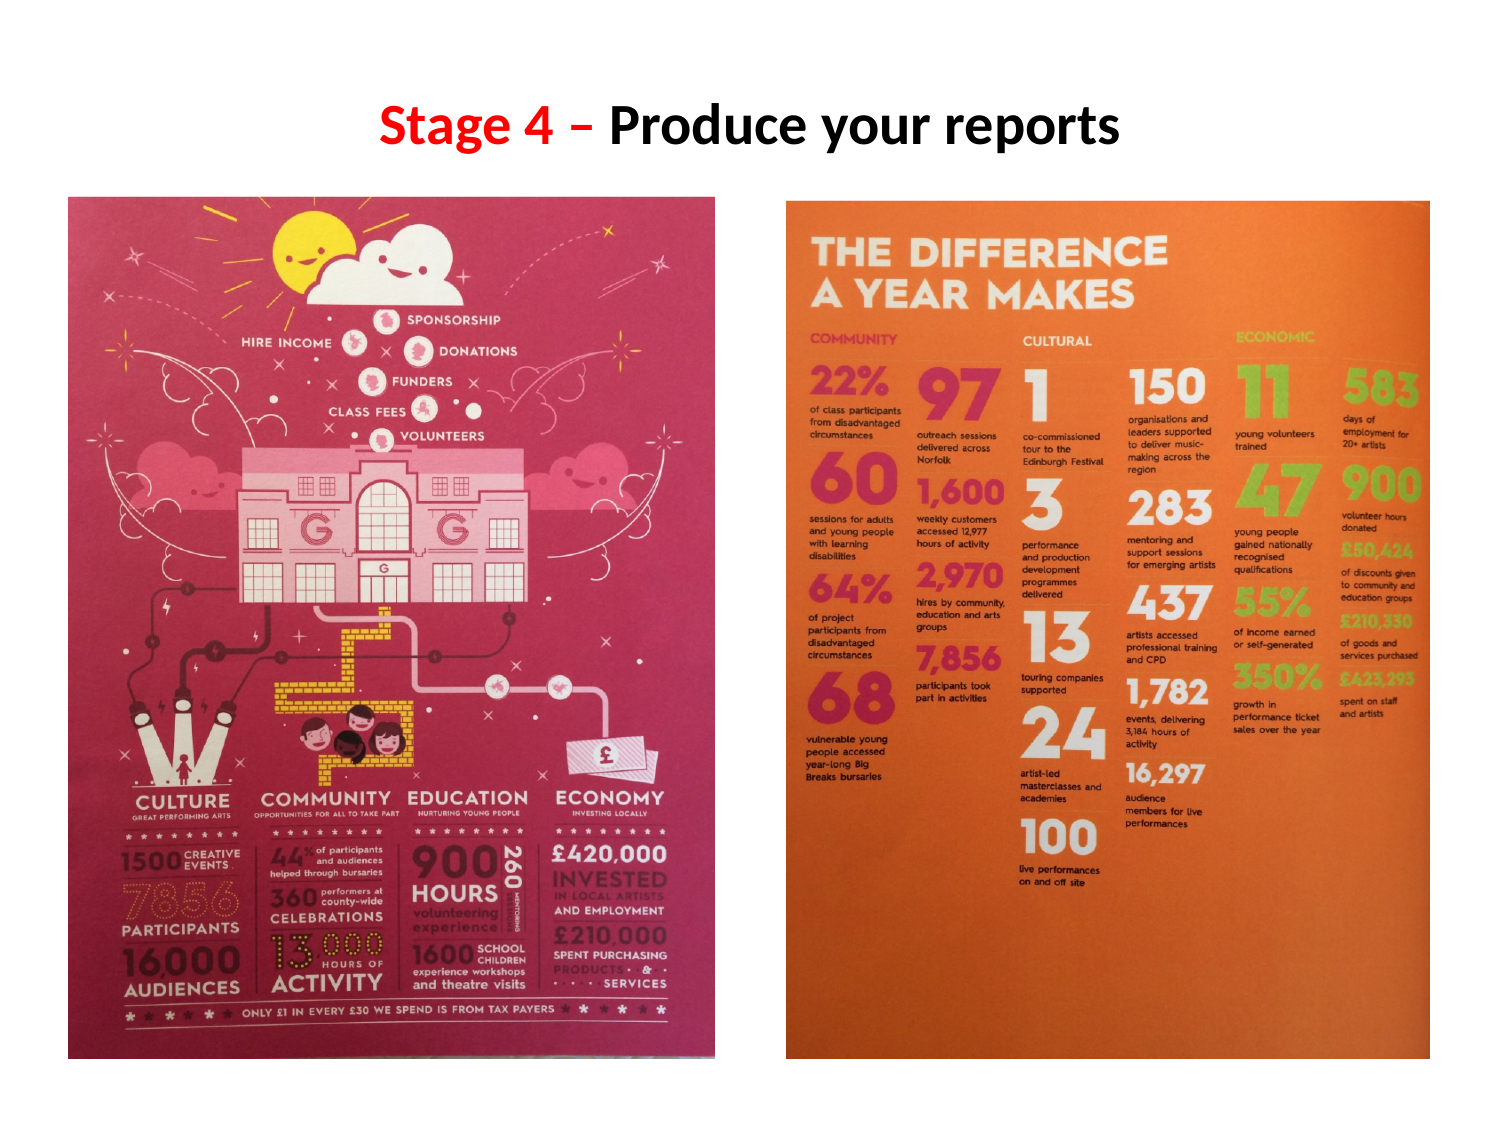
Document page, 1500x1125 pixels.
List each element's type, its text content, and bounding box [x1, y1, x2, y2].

picture [0, 197, 1500, 1058]
title Stage 4 – Produce your reports [75, 21, 1425, 291]
